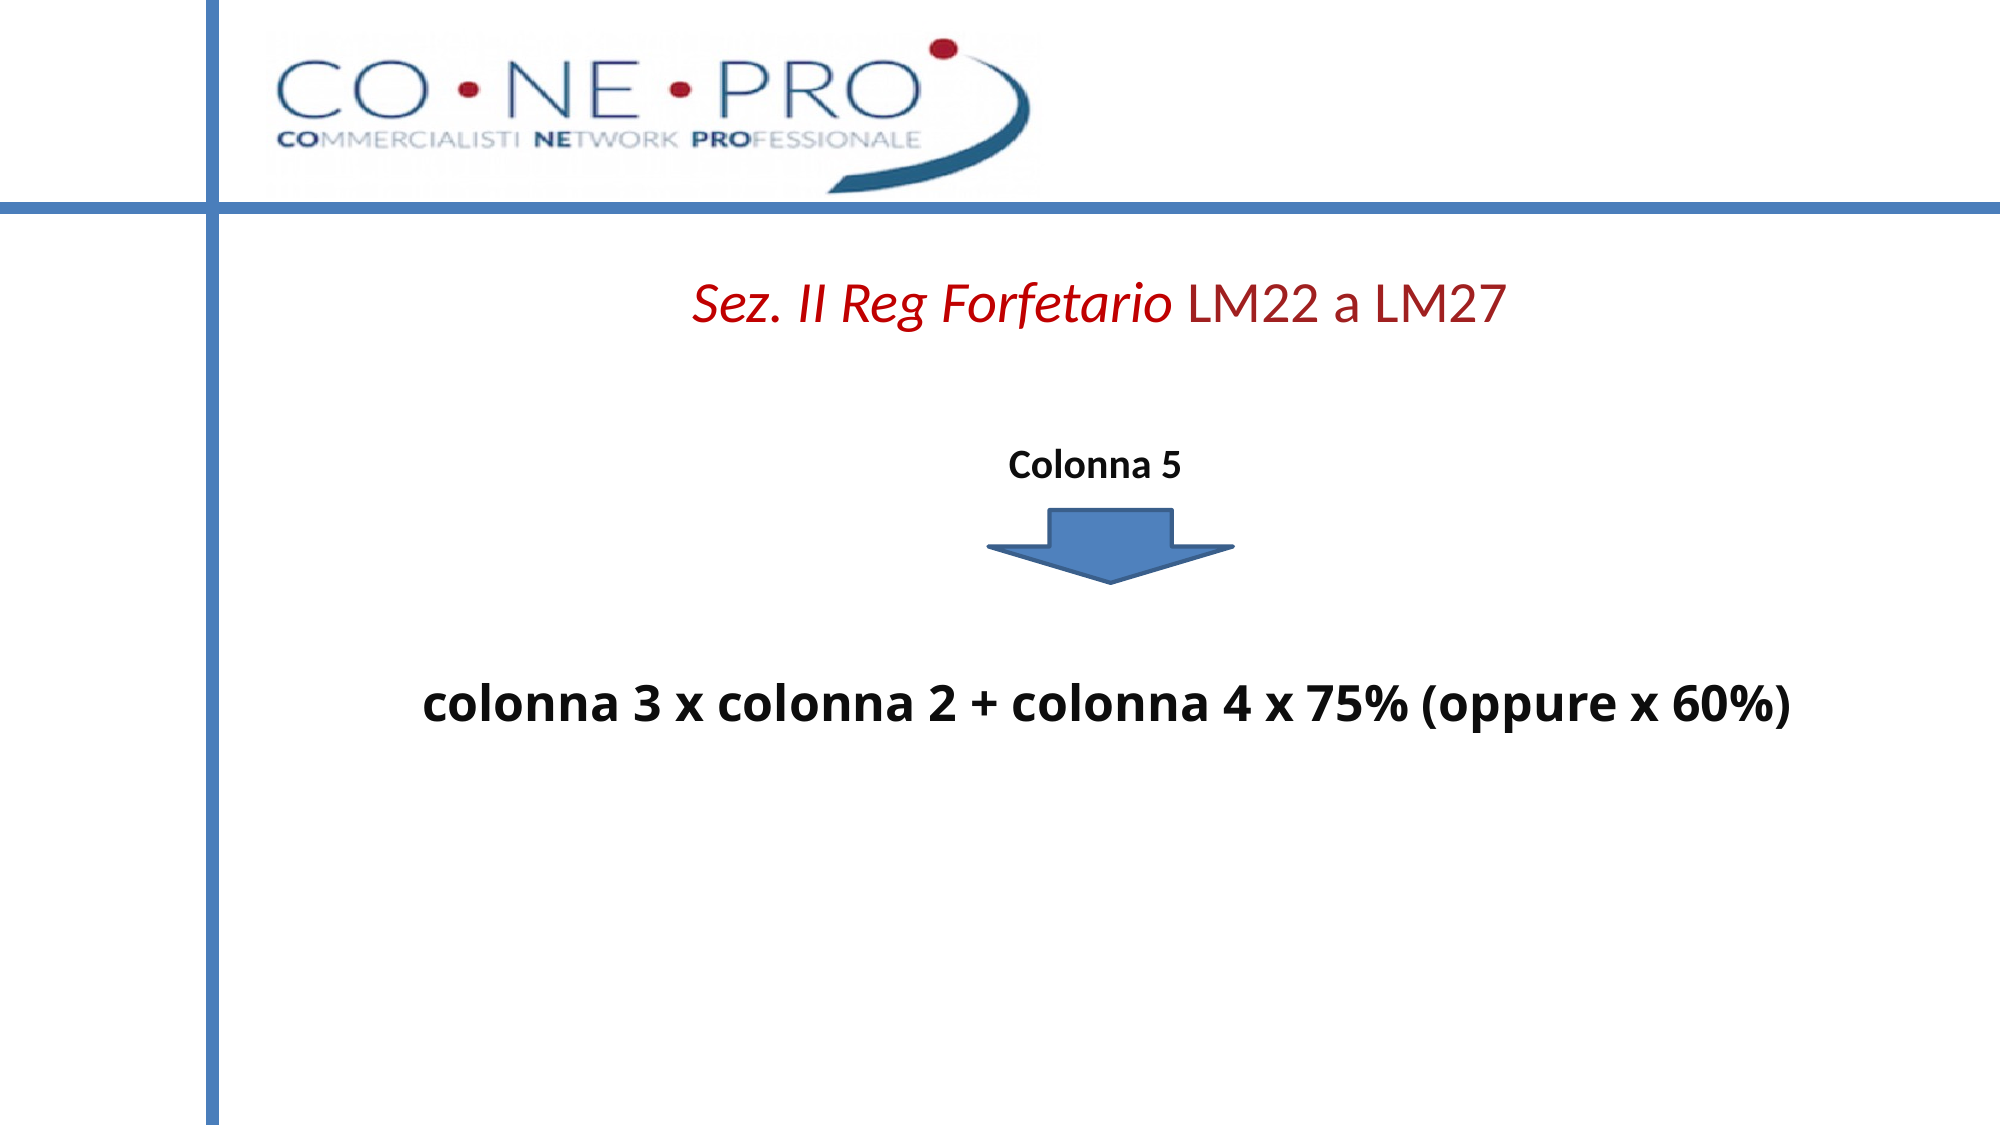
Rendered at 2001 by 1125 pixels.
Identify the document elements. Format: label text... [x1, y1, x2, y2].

picture [228, 0, 1048, 198]
subtitle Colonna 5 colonna 3 x colonna 2 + colonna 4 x 75% (oppure x 60%) [219, 375, 1982, 1046]
text_box [986, 507, 1236, 585]
title Sez. II Reg Forfetario LM22 a LM27 [219, 222, 1982, 375]
